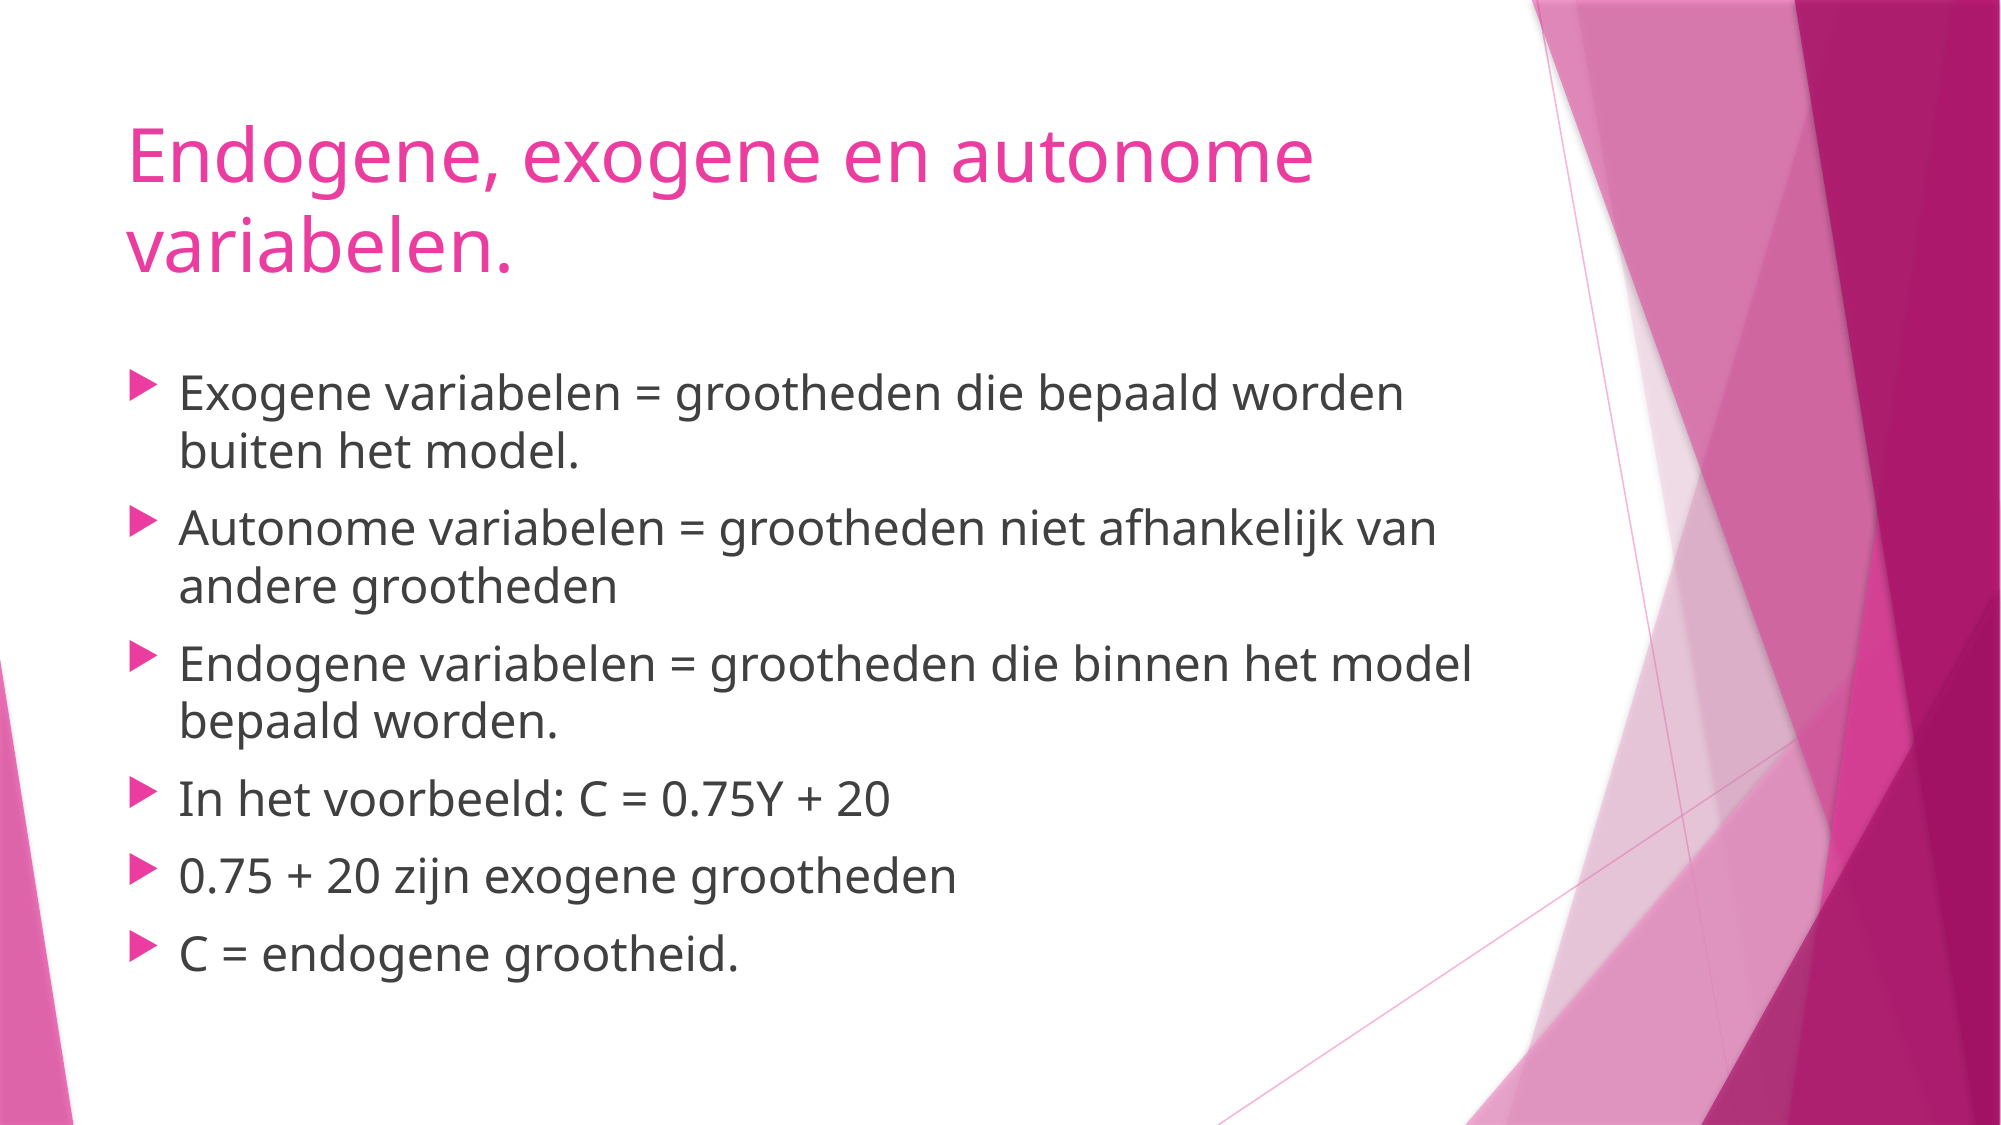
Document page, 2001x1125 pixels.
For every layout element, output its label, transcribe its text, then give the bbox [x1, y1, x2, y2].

title Endogene, exogene en autonome variabelen. [111, 99, 1522, 317]
list Exogene variabelen = grootheden die bepaald worden buiten het model. Autonome variabelen = grootheden niet afhankelijk van andere grootheden Endogene variabelen = grootheden die binnen het model bepaald worden. In het voorbeeld: C = 0.75Y + 20 0.75 + 20 zijn exogene grootheden C = endogene grootheid. [111, 354, 1522, 992]
